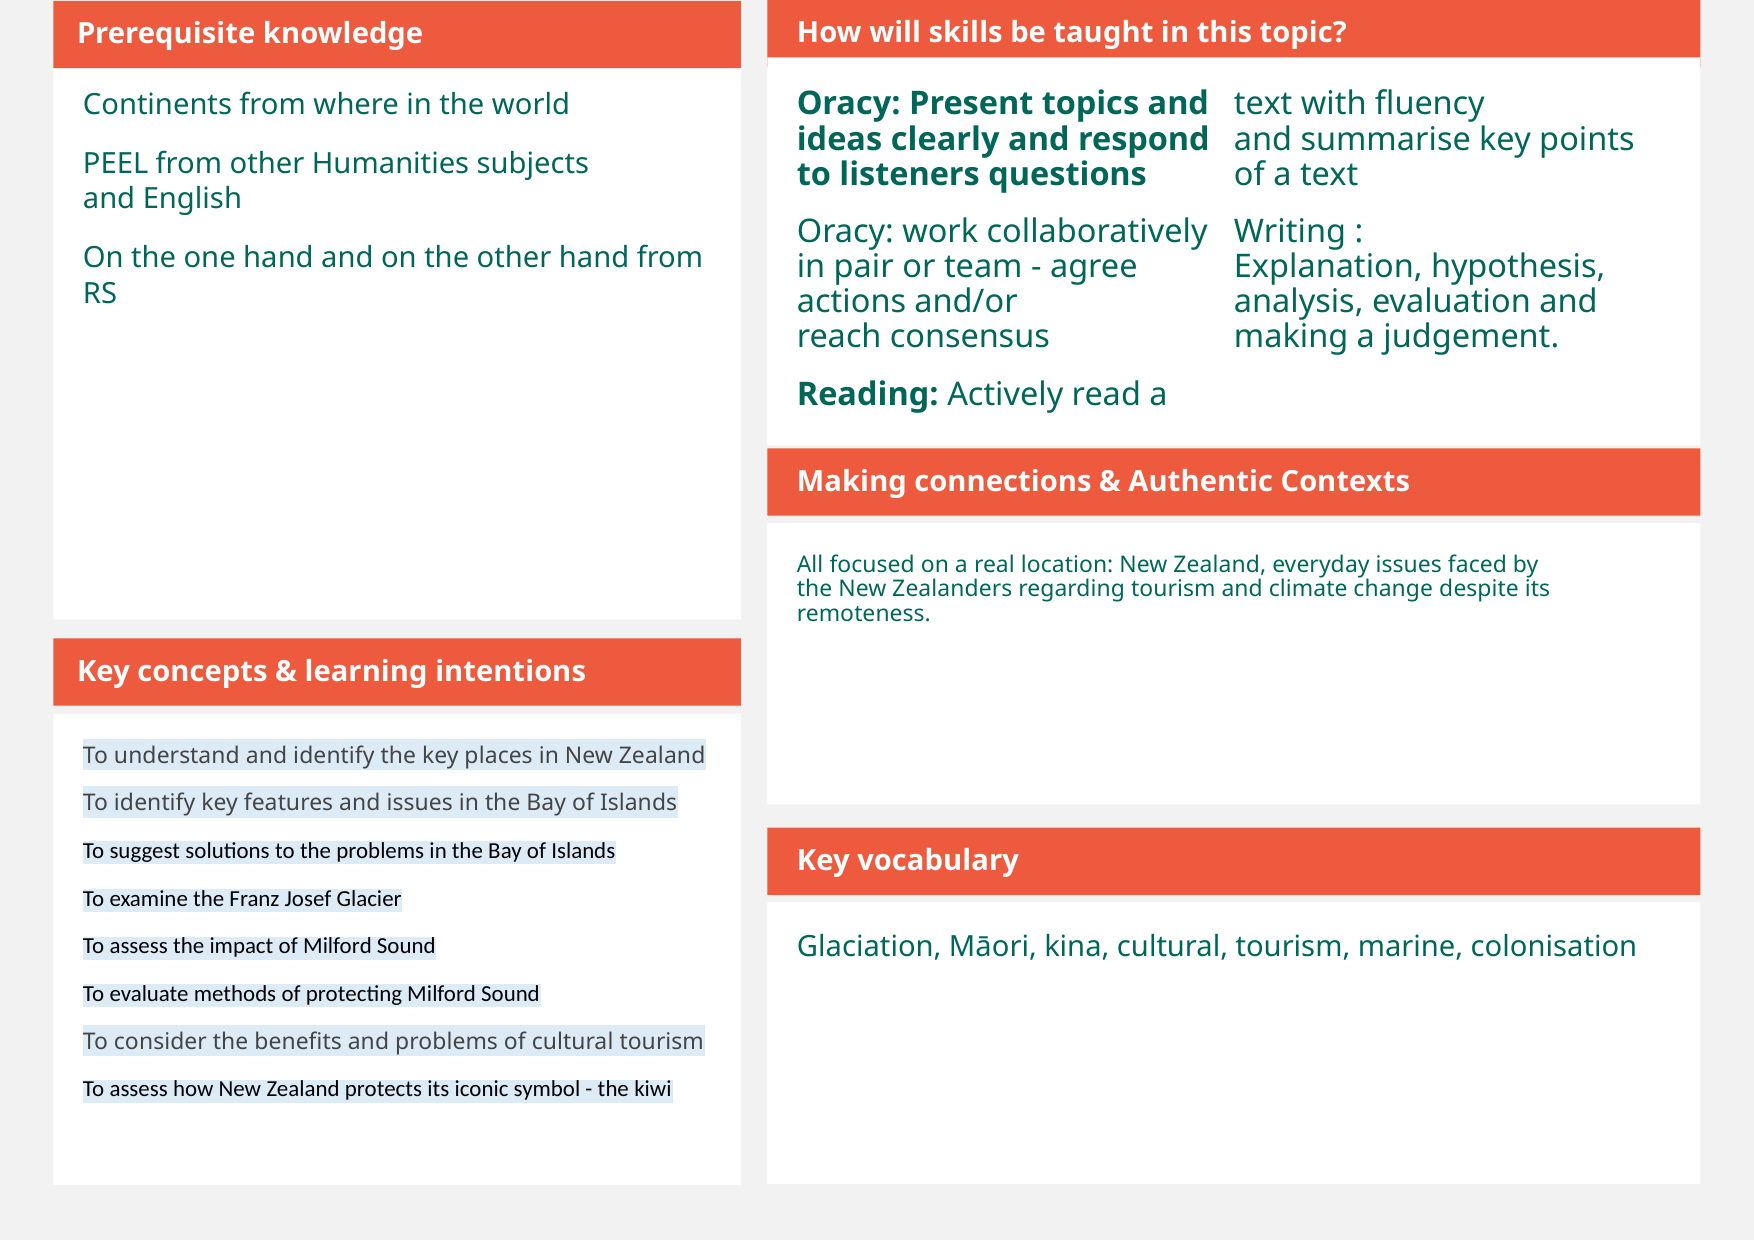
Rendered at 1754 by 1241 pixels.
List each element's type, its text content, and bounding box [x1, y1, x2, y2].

list Key concepts & learning intentions [53, 638, 741, 706]
list To understand and identify the key places in New Zealand To identify key features and issues in the Bay of Islands To suggest solutions to the problems in the Bay of Islands To examine the Franz Josef Glacier To assess the impact of Milford Sound To evaluate methods of protecting Milford Sound To consider the benefits and problems of cultural tourism To assess how New Zealand protects its iconic symbol - the kiwi [53, 713, 741, 1186]
list Continents from where in the world PEEL from other Humanities subjects and English On the one hand and on the other hand from RS [53, 69, 741, 620]
list Key vocabulary [767, 827, 1701, 895]
list Glaciation, Māori, kina, cultural, tourism, marine, colonisation [767, 902, 1701, 1184]
list All focused on a real location: New Zealand, everyday issues faced by the New Zealanders regarding tourism and climate change despite its remoteness. [767, 522, 1701, 805]
list Making connections & Authentic Contexts [767, 448, 1701, 516]
list Prerequisite knowledge [53, 0, 741, 69]
list ​Oracy: Present topics and ideas clearly and respond to listeners questions Oracy: work collaboratively in pair or team - agree actions and/or reach consensus Reading: Actively read a text with fluency and summarise key points of a text Writing : Explanation, hypothesis, analysis, evaluation and making a judgement. [767, 57, 1701, 446]
list How will skills be taught in this topic? [767, 0, 1701, 57]
